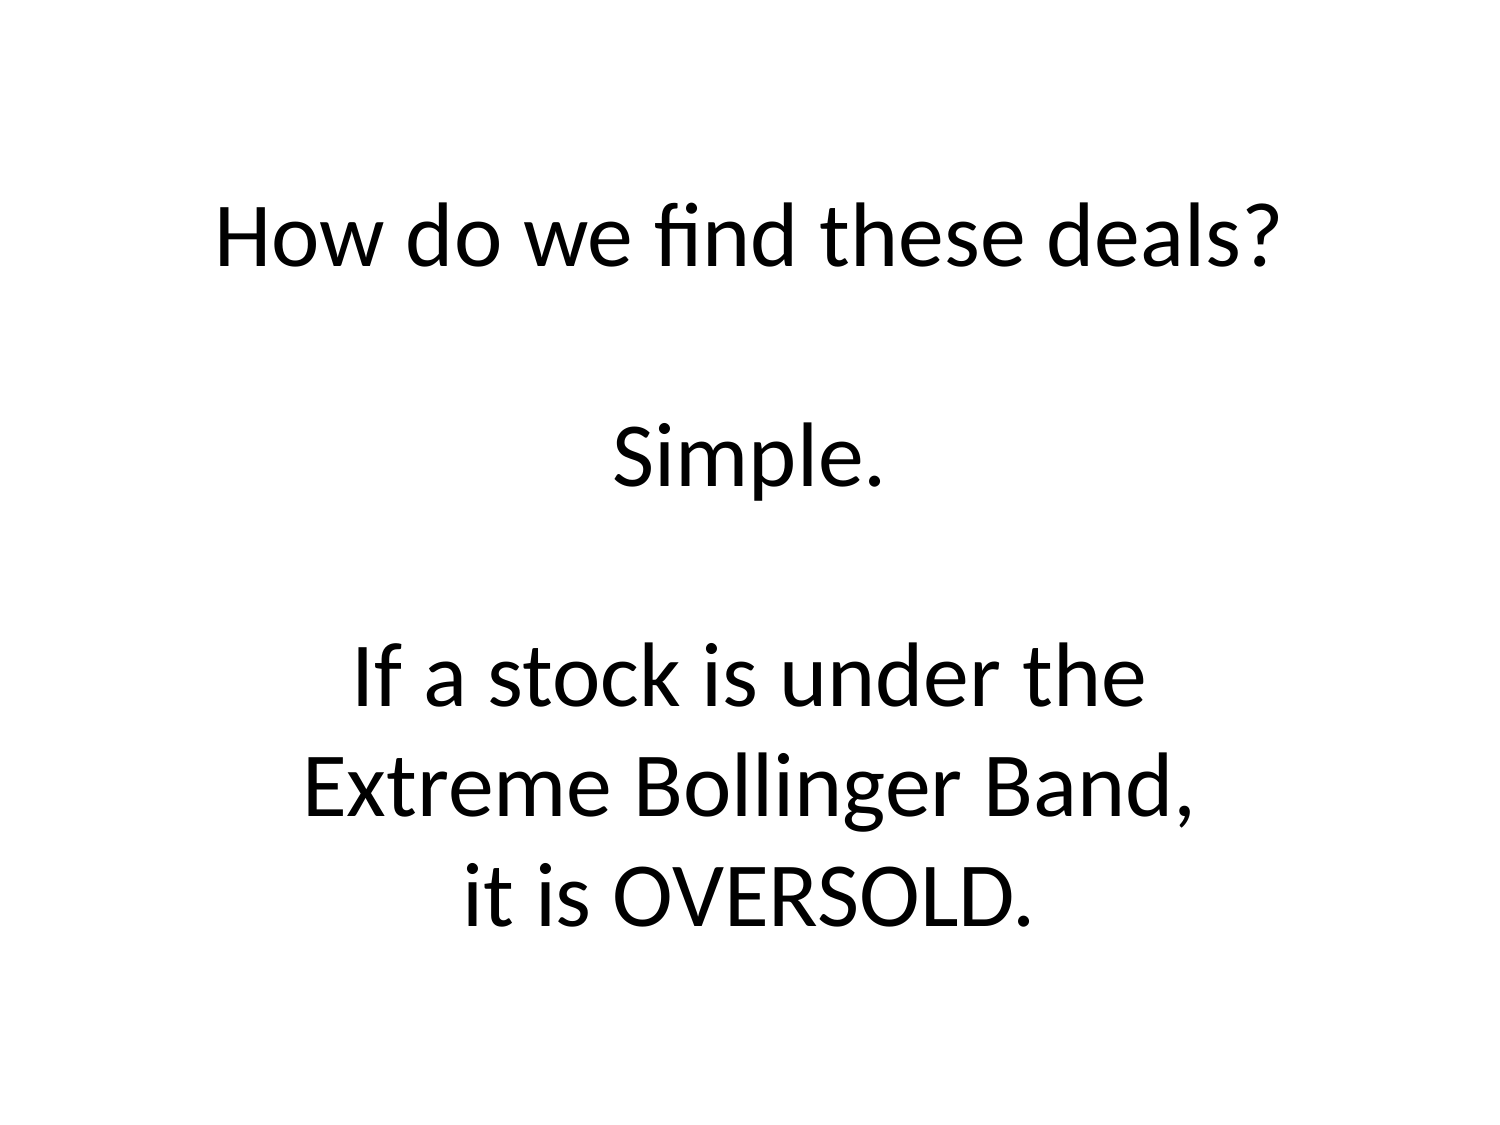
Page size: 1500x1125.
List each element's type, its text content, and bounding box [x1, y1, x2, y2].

title How do we find these deals? Simple. If a stock is under the Extreme Bollinger Band, it is OVERSOLD. [75, 45, 1425, 1075]
